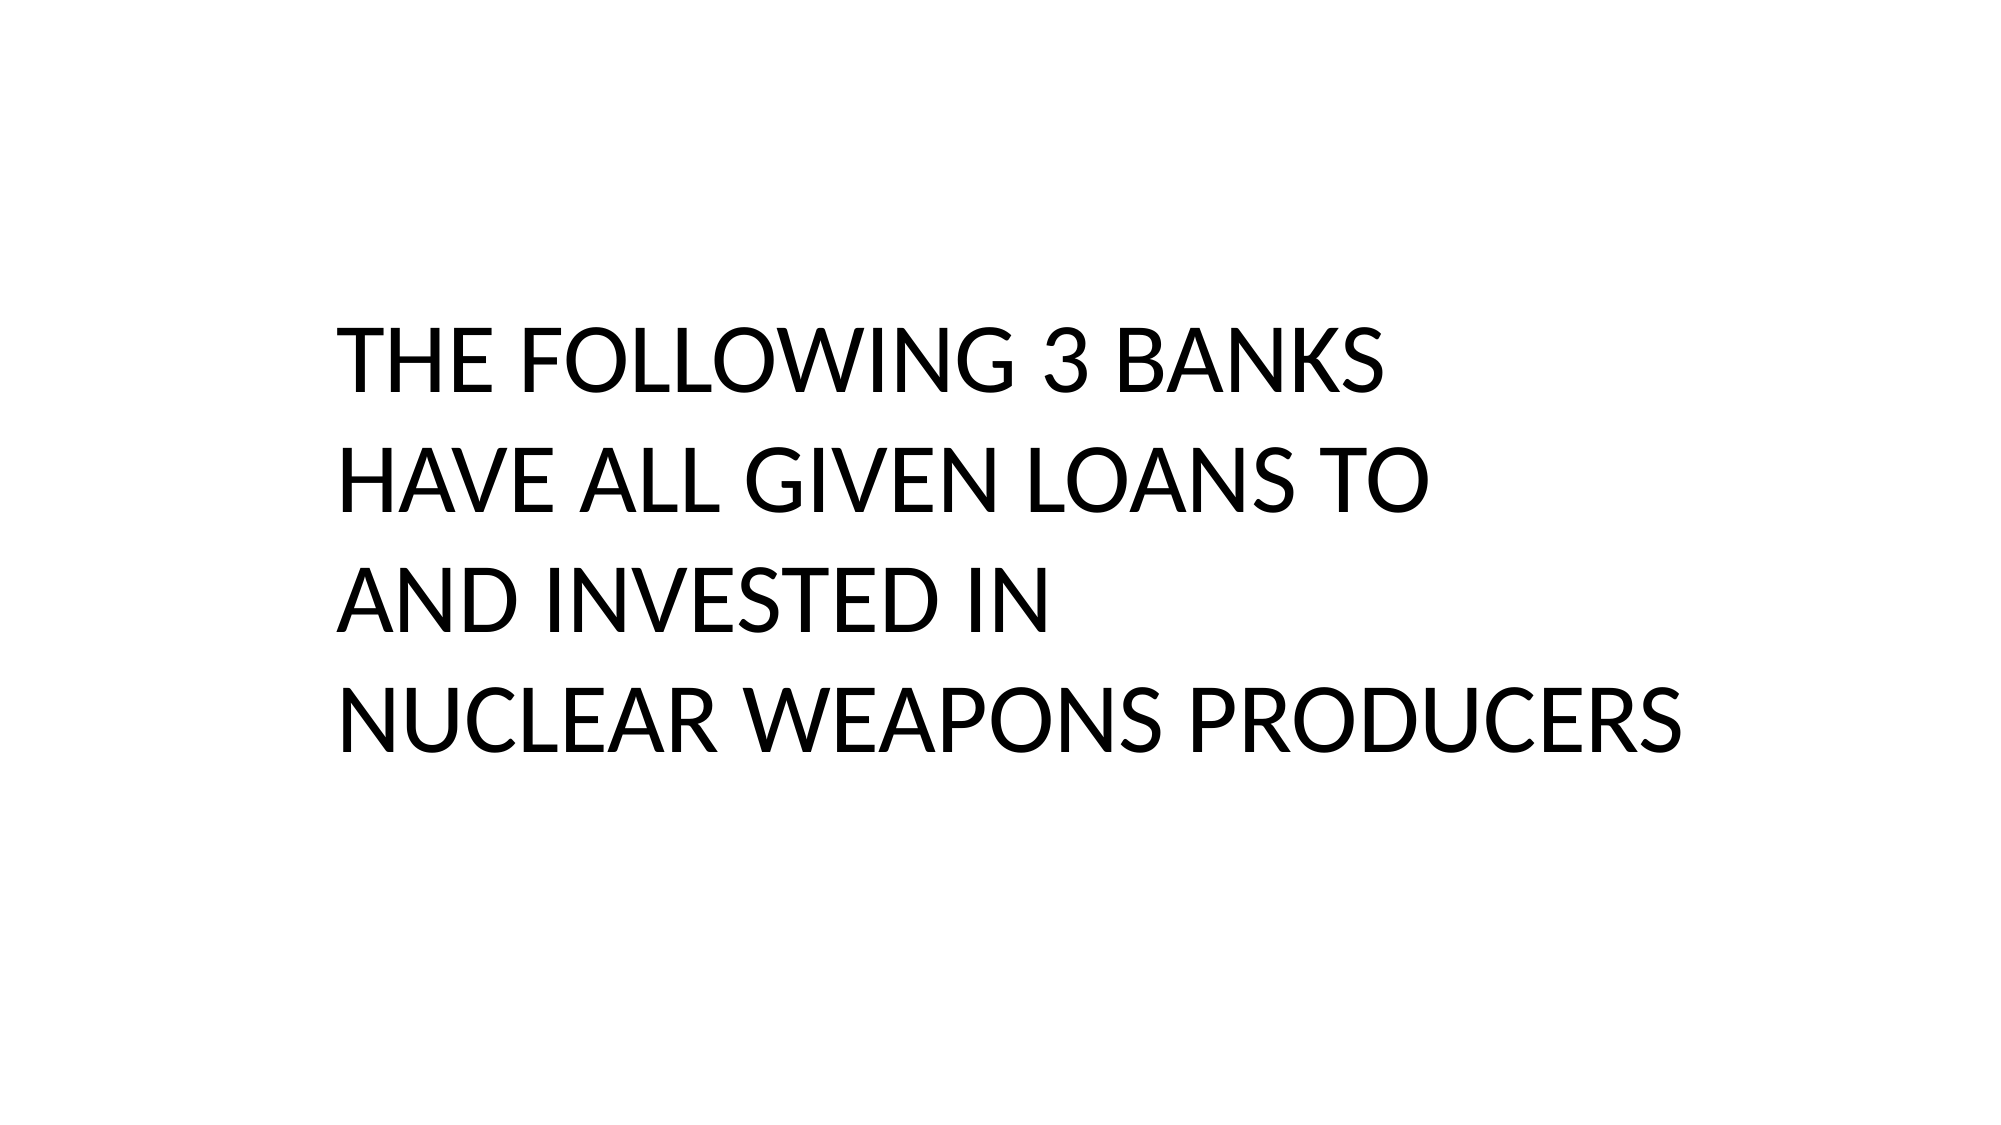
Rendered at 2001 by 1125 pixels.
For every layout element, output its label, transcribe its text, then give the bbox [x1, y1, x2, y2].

text_box THE FOLLOWING 3 BANKS HAVE ALL GIVEN LOANS TO AND INVESTED IN NUCLEAR WEAPONS PRODUCERS [321, 285, 1701, 781]
